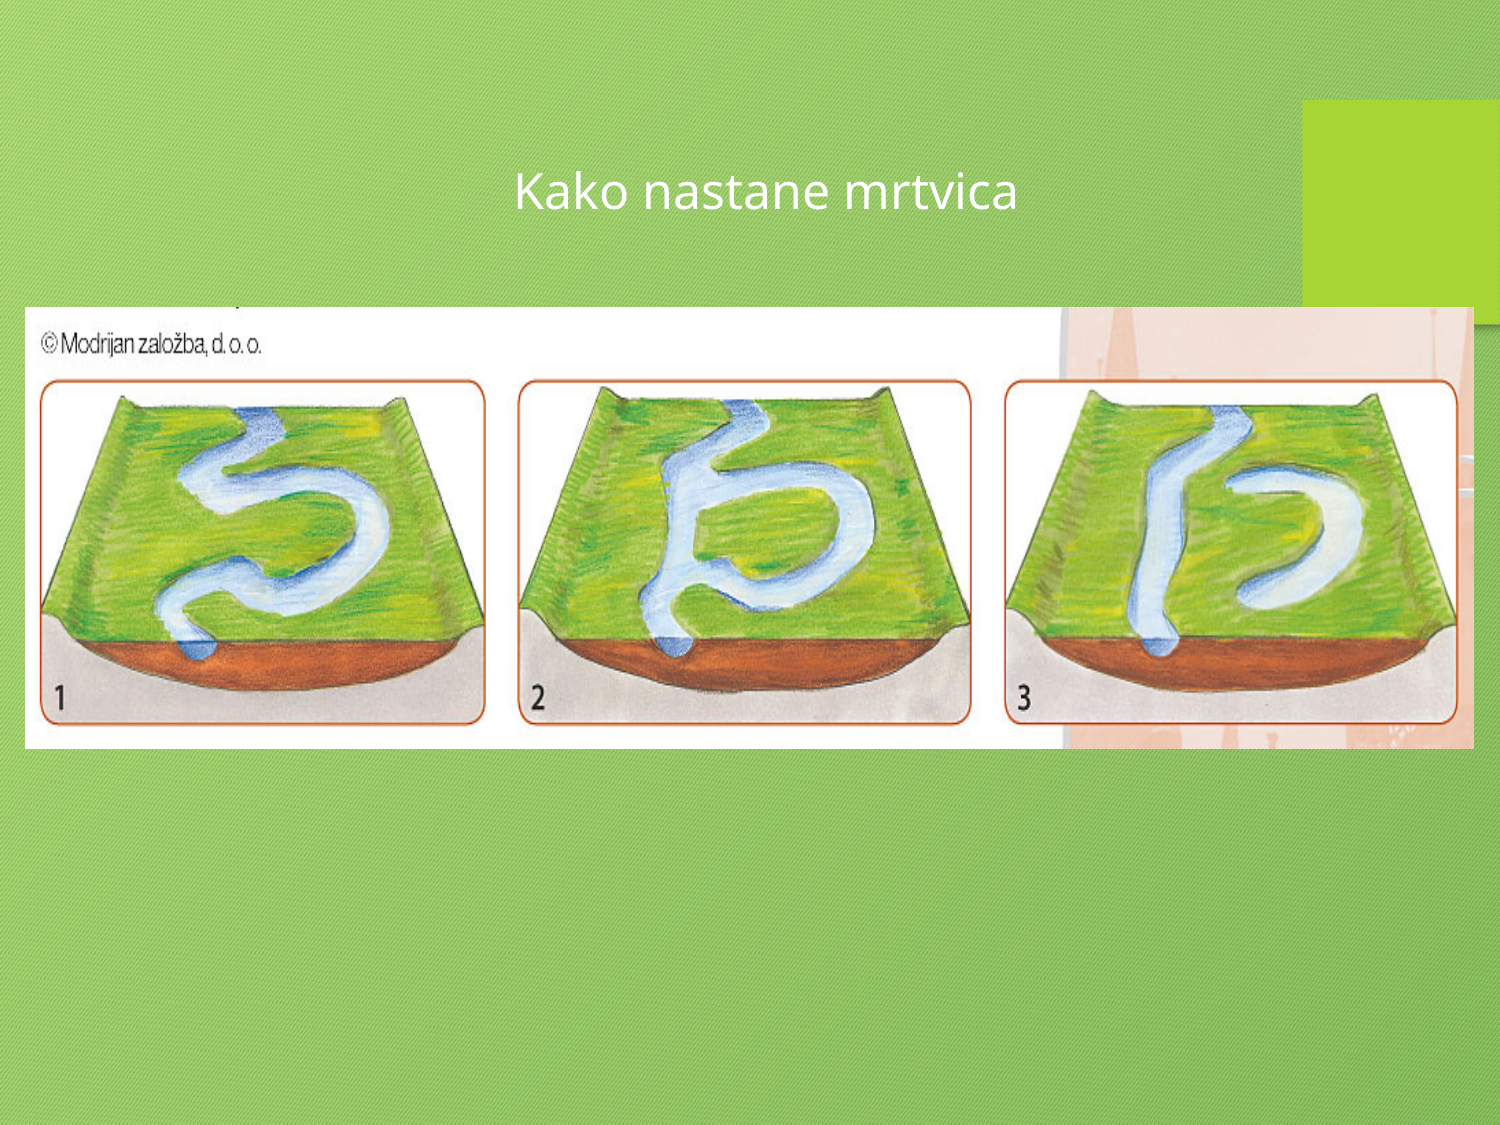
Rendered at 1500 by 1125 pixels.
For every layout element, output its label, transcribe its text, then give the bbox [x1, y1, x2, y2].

picture [25, 307, 1500, 749]
text_box Kako nastane mrtvica [498, 152, 1113, 227]
